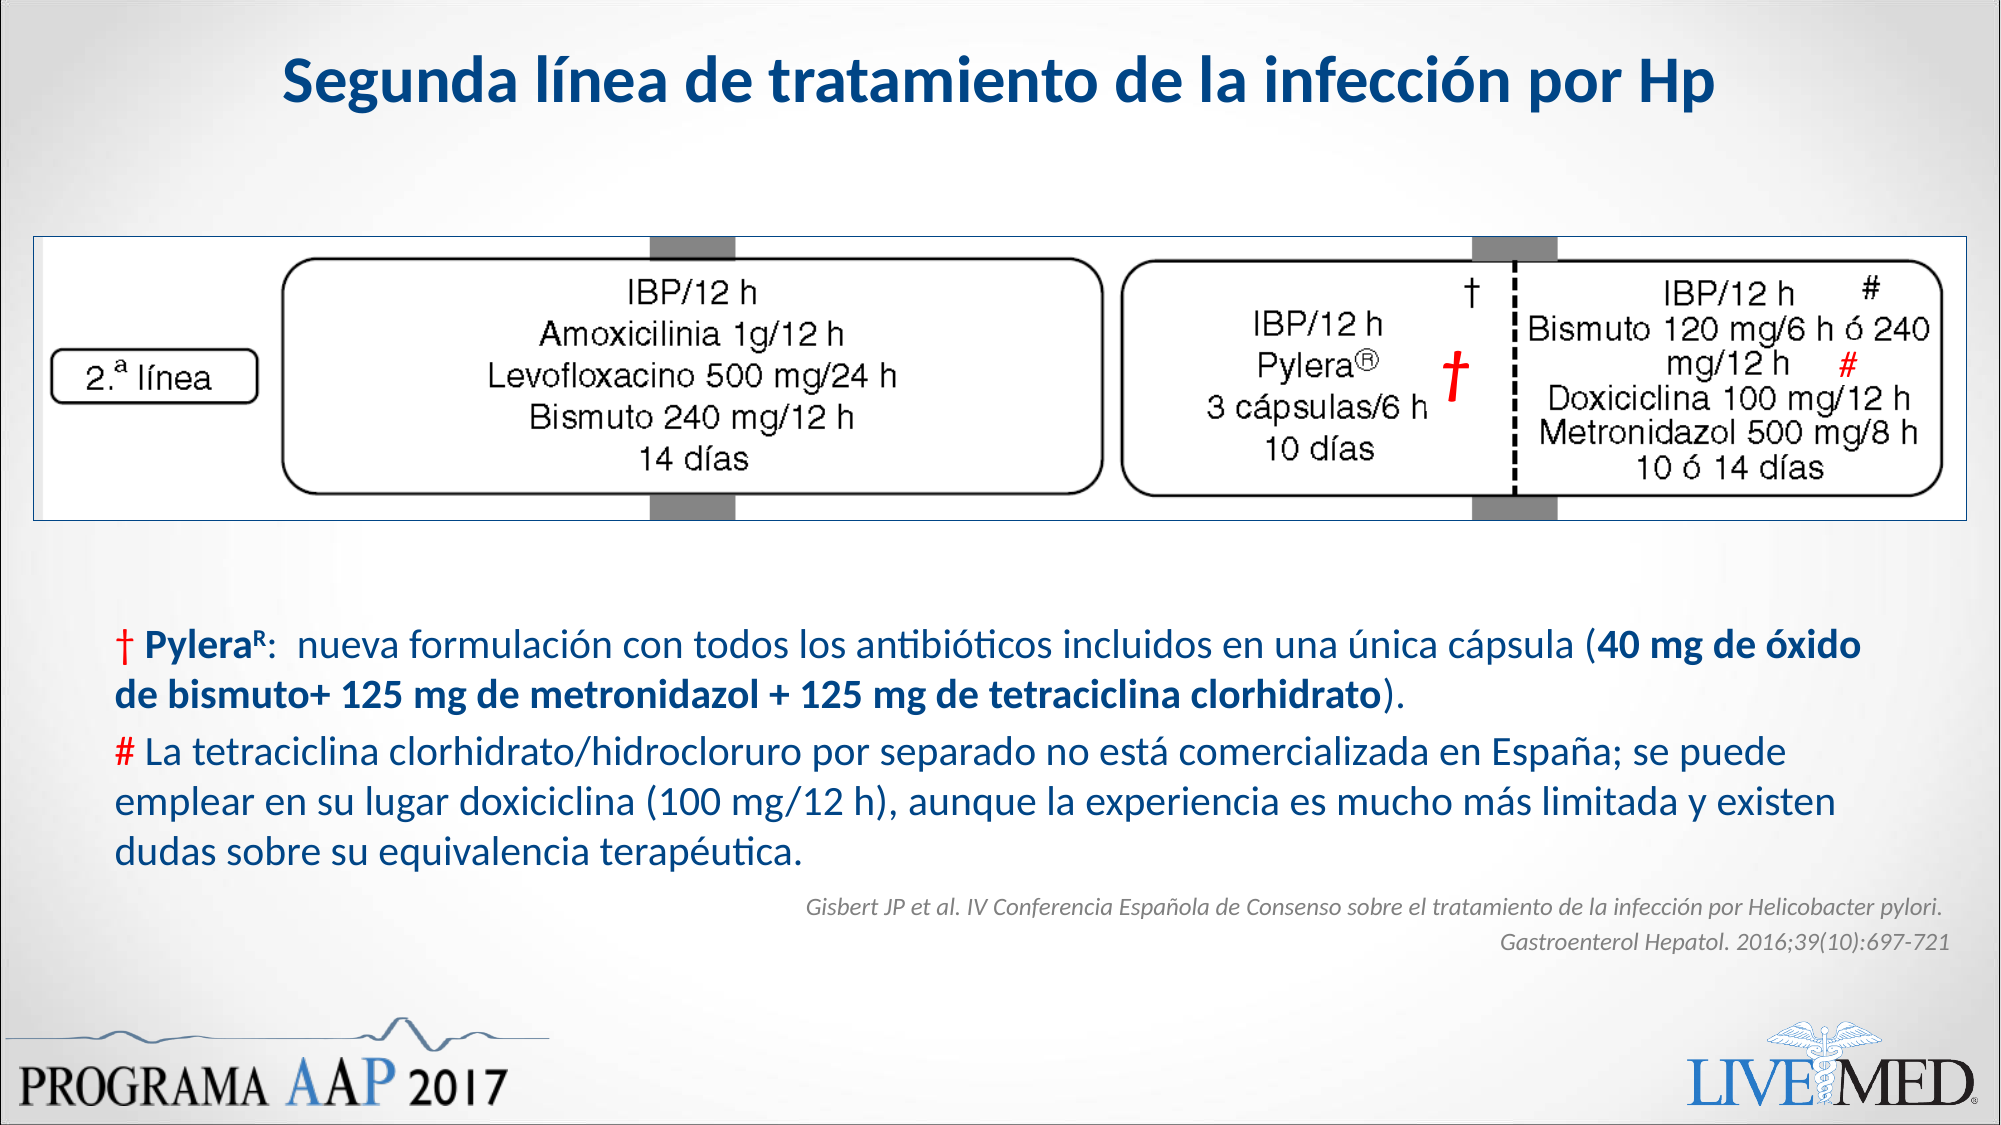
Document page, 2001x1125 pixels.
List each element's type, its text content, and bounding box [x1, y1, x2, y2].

list Gisbert JP et al. IV Conferencia Española de Consenso sobre el tratamiento de la infección por Helicobacter pylori. Gastroenterol Hepatol. 2016;39(10):697-721 [66, 882, 1967, 1014]
picture [0, 0, 2001, 1125]
title Segunda línea de tratamiento de la infección por Hp [99, 26, 1900, 126]
text_box # La tetraciclina clorhidrato/hidrocloruro por separado no está comercializada en España; se puede emplear en su lugar doxiciclina (100 mg/12 h), aunque la experiencia es mucho más limitada y existen dudas sobre su equivalencia terapéutica. [99, 716, 1900, 881]
text_box † PyleraR: nueva formulación con todos los antibióticos incluidos en una única cápsula (40 mg de óxido de bismuto+ 125 mg de metronidazol + 125 mg de tetraciclina clorhidrato). [99, 609, 1900, 716]
